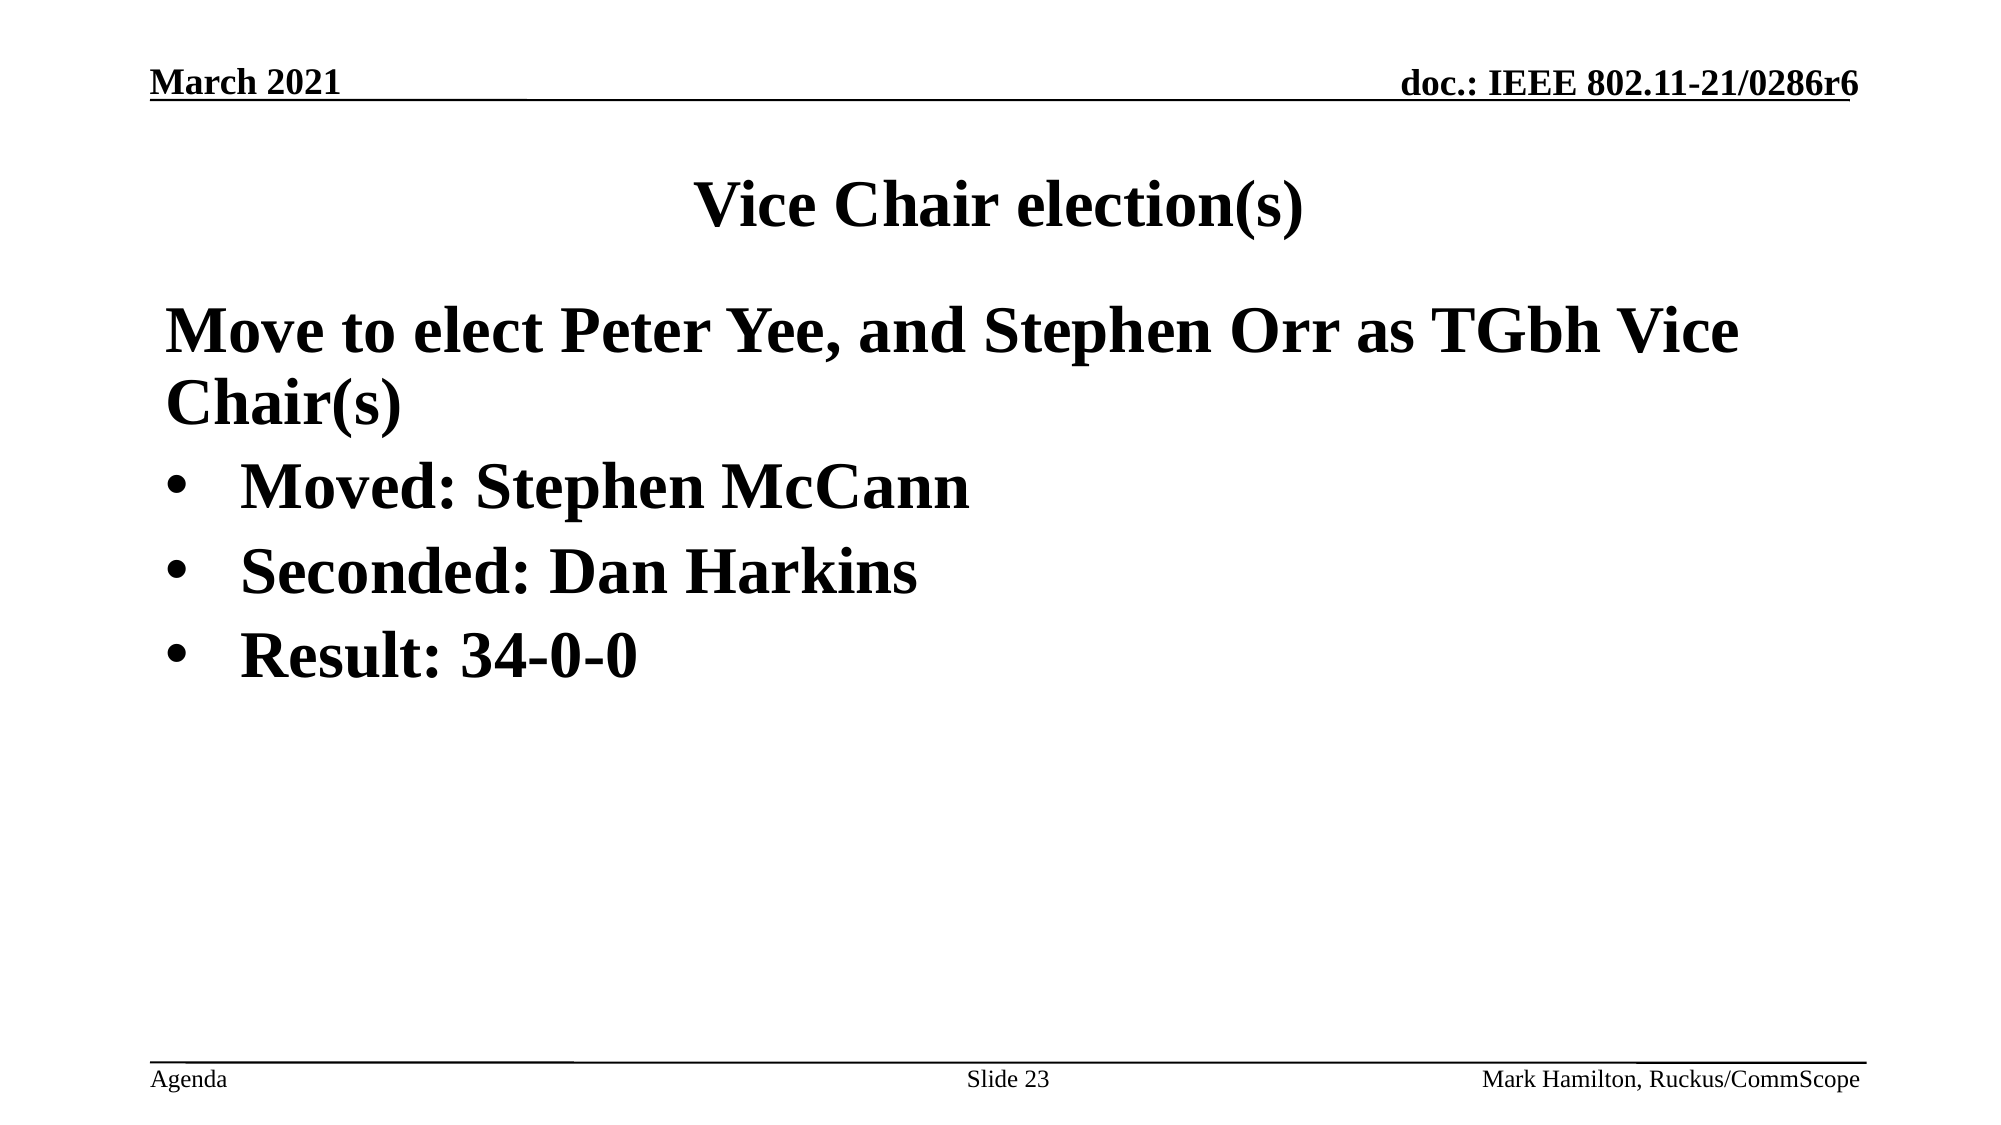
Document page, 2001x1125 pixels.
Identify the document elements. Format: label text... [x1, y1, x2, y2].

title Vice Chair election(s) [149, 112, 1850, 287]
list Move to elect Peter Yee, and Stephen Orr as TGbh Vice Chair(s) Moved: Stephen McCann Seconded: Dan Harkins Result: 34-0-0 [149, 287, 1850, 963]
slide_number Slide 23 [950, 1061, 1067, 1123]
